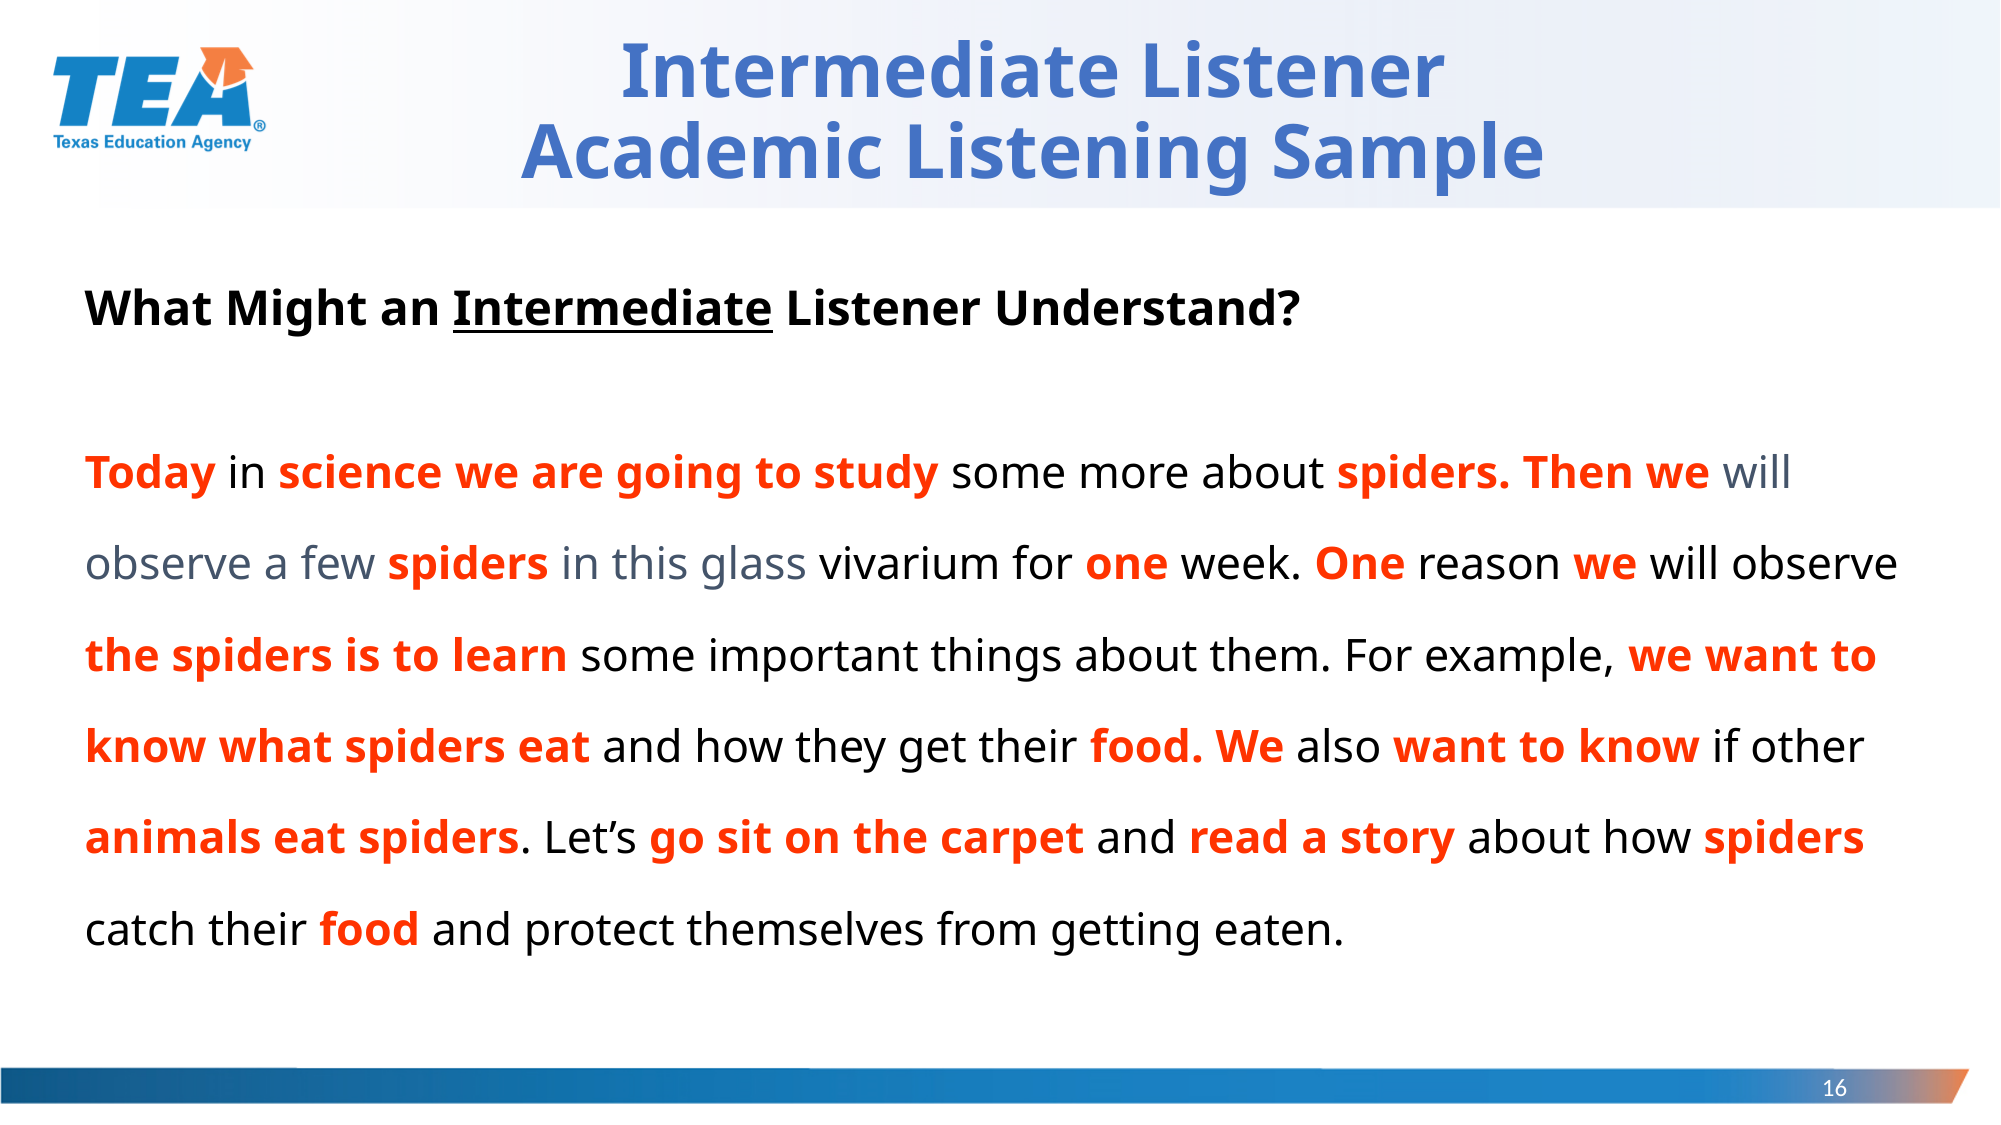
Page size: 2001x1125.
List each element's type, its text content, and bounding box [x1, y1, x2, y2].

list What Might an Intermediate Listener Understand? Today in science we are going to study some more about spiders. Then we will observe a few spiders in this glass vivarium for one week. One reason we will observe the spiders is to learn some important things about them. For example, we want to know what spiders eat and how they get their food. We also want to know if other animals eat spiders. Let’s go sit on the carpet and read a story about how spiders catch their food and protect themselves from getting eaten. [69, 276, 1931, 963]
picture [0, 0, 2001, 1125]
slide_number 16 [1412, 1071, 1863, 1103]
title Intermediate Listener Academic Listening Sample [246, 22, 1822, 206]
